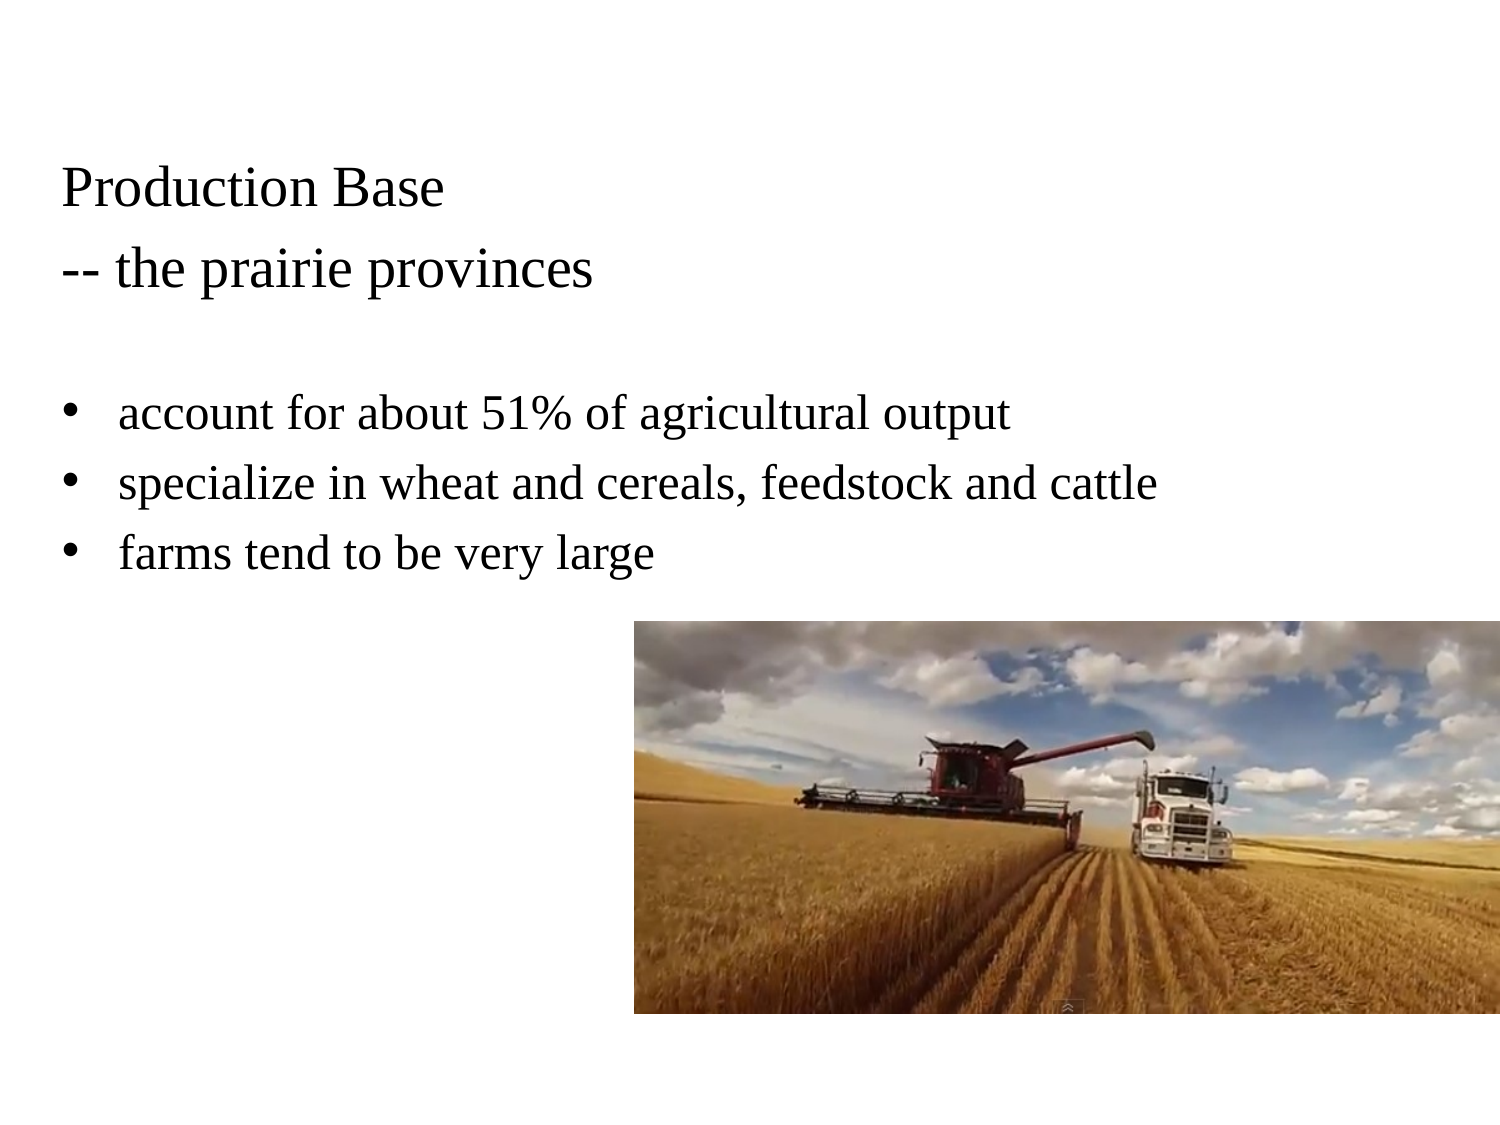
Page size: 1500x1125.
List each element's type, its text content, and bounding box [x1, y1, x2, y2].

picture [634, 620, 1500, 1014]
list Production Base -- the prairie provinces account for about 51% of agricultural output specialize in wheat and cereals, feedstock and cattle farms tend to be very large [46, 140, 1465, 1005]
